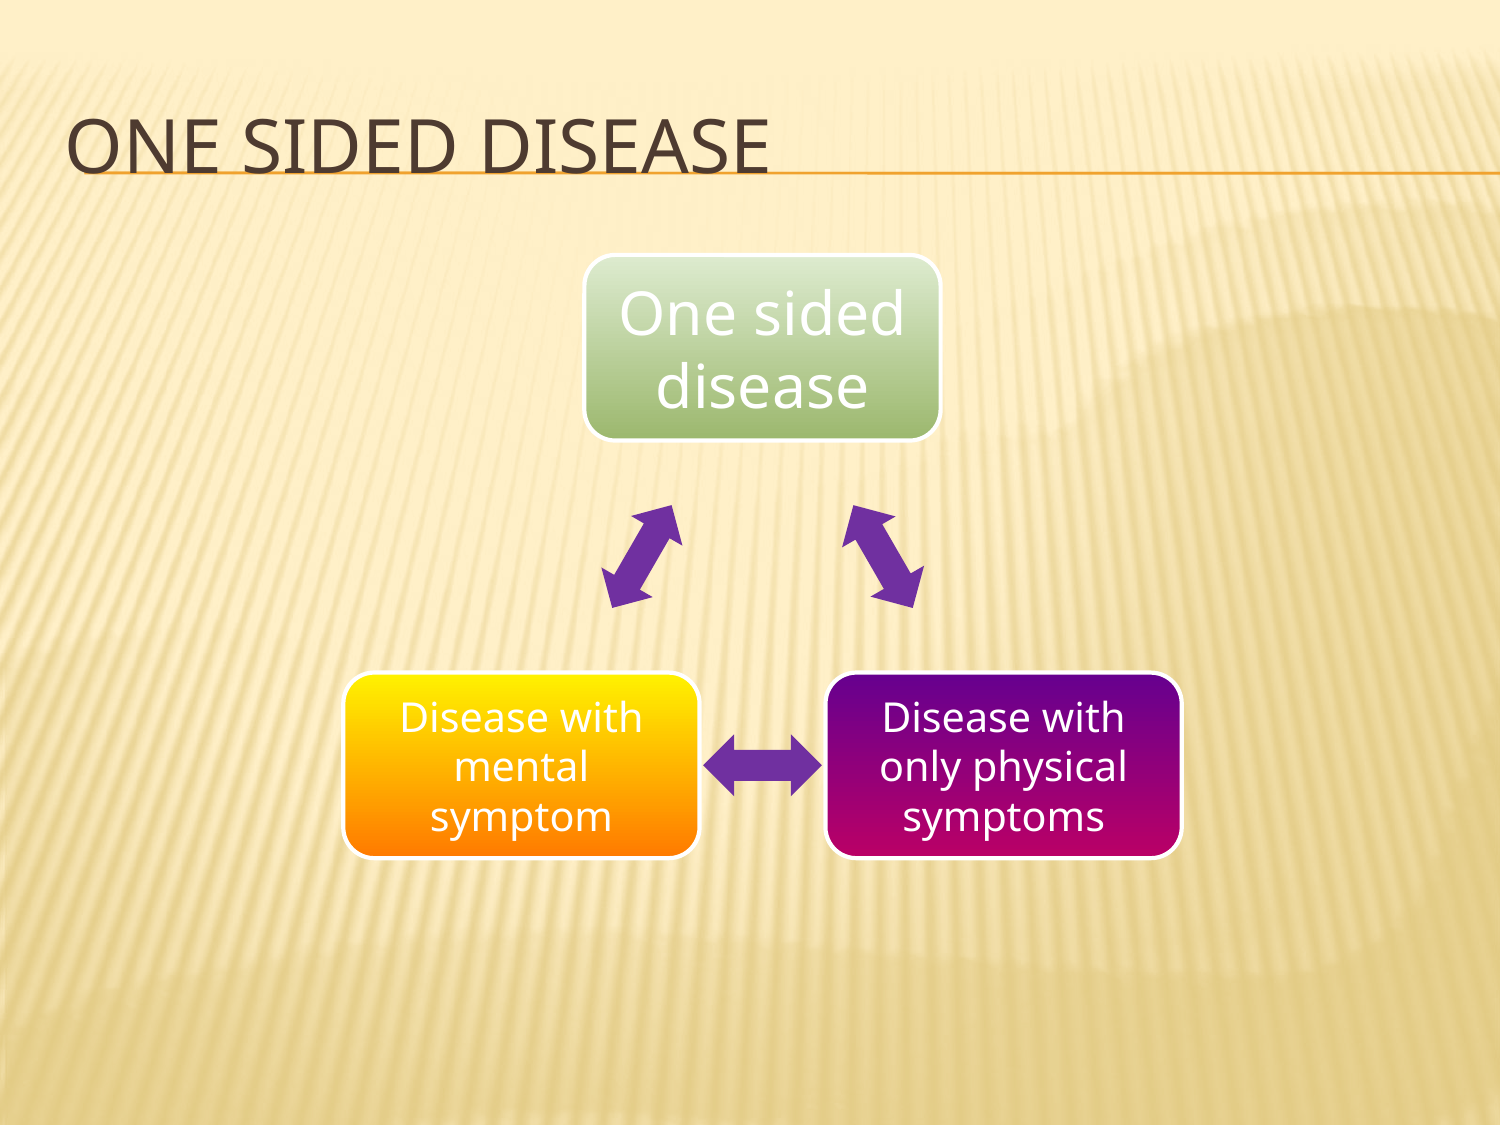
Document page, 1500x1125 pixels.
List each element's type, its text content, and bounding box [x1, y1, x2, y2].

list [49, 254, 1476, 998]
title One sided disease [50, 75, 1475, 213]
